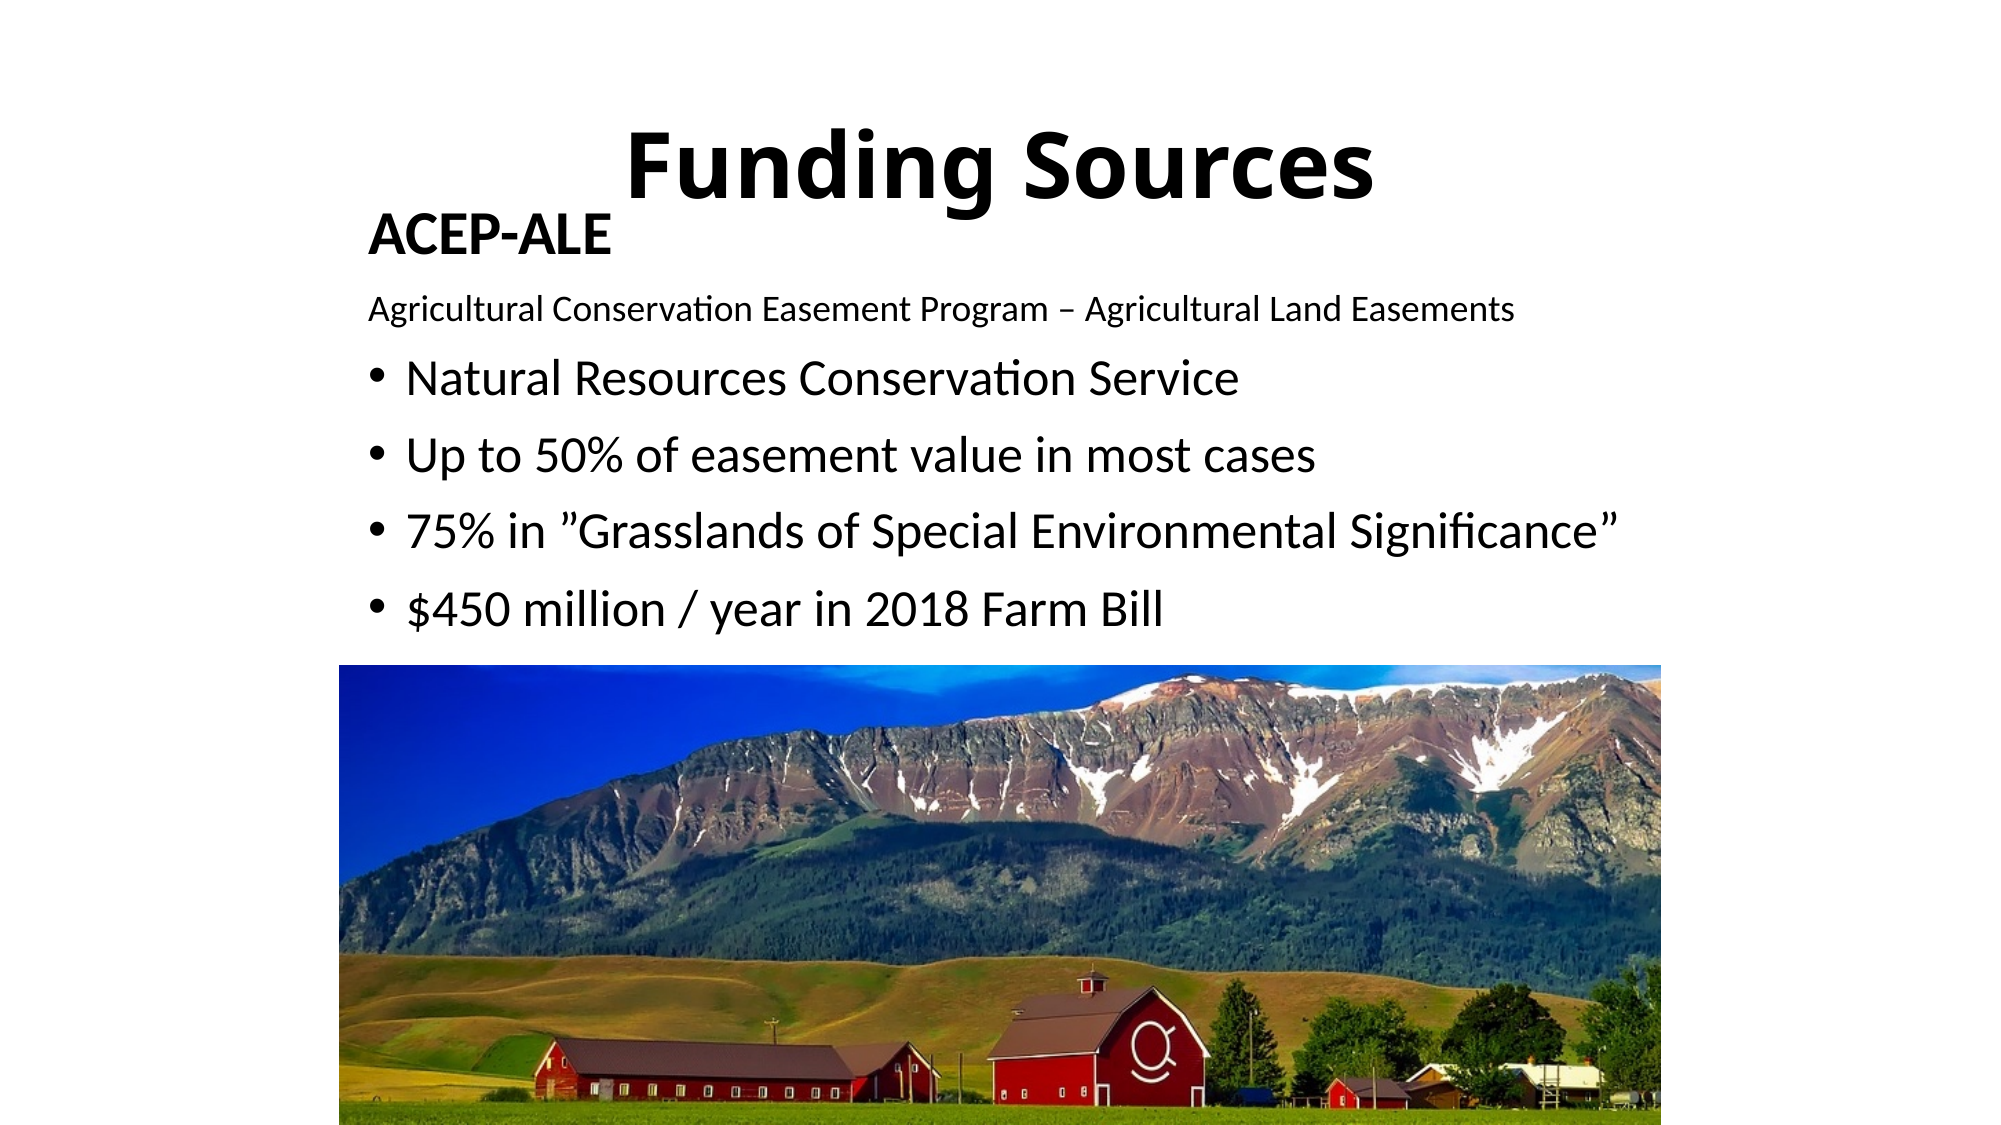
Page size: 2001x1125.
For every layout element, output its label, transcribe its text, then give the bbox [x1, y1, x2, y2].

title Funding Sources [137, 59, 1863, 278]
picture [339, 665, 1661, 1125]
list ACEP-ALE Agricultural Conservation Easement Program – Agricultural Land Easements Natural Resources Conservation Service Up to 50% of easement value in most cases 75% in ”Grasslands of Special Environmental Significance” $450 million / year in 2018 Farm Bill [353, 193, 1647, 665]
